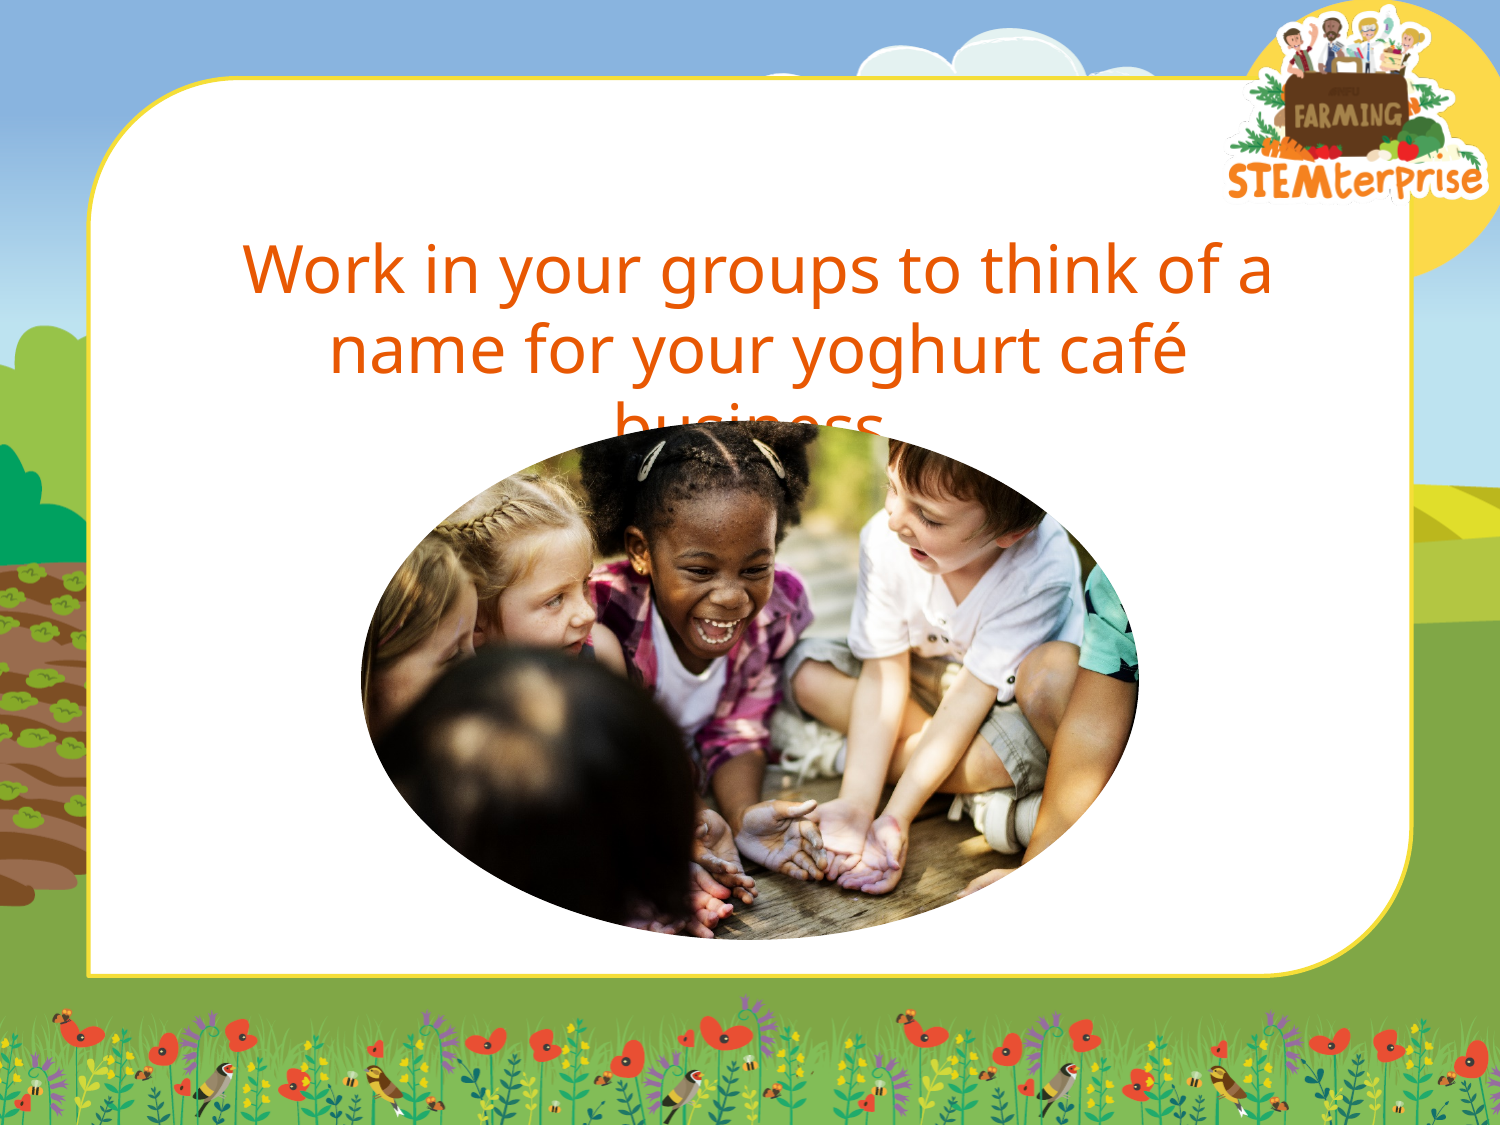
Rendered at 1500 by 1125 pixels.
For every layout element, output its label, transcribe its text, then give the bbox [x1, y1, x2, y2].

text_box Work in your groups to think of a name for your yoghurt café business. [162, 149, 1356, 474]
picture [0, 0, 1500, 1125]
text_box [86, 75, 1414, 978]
